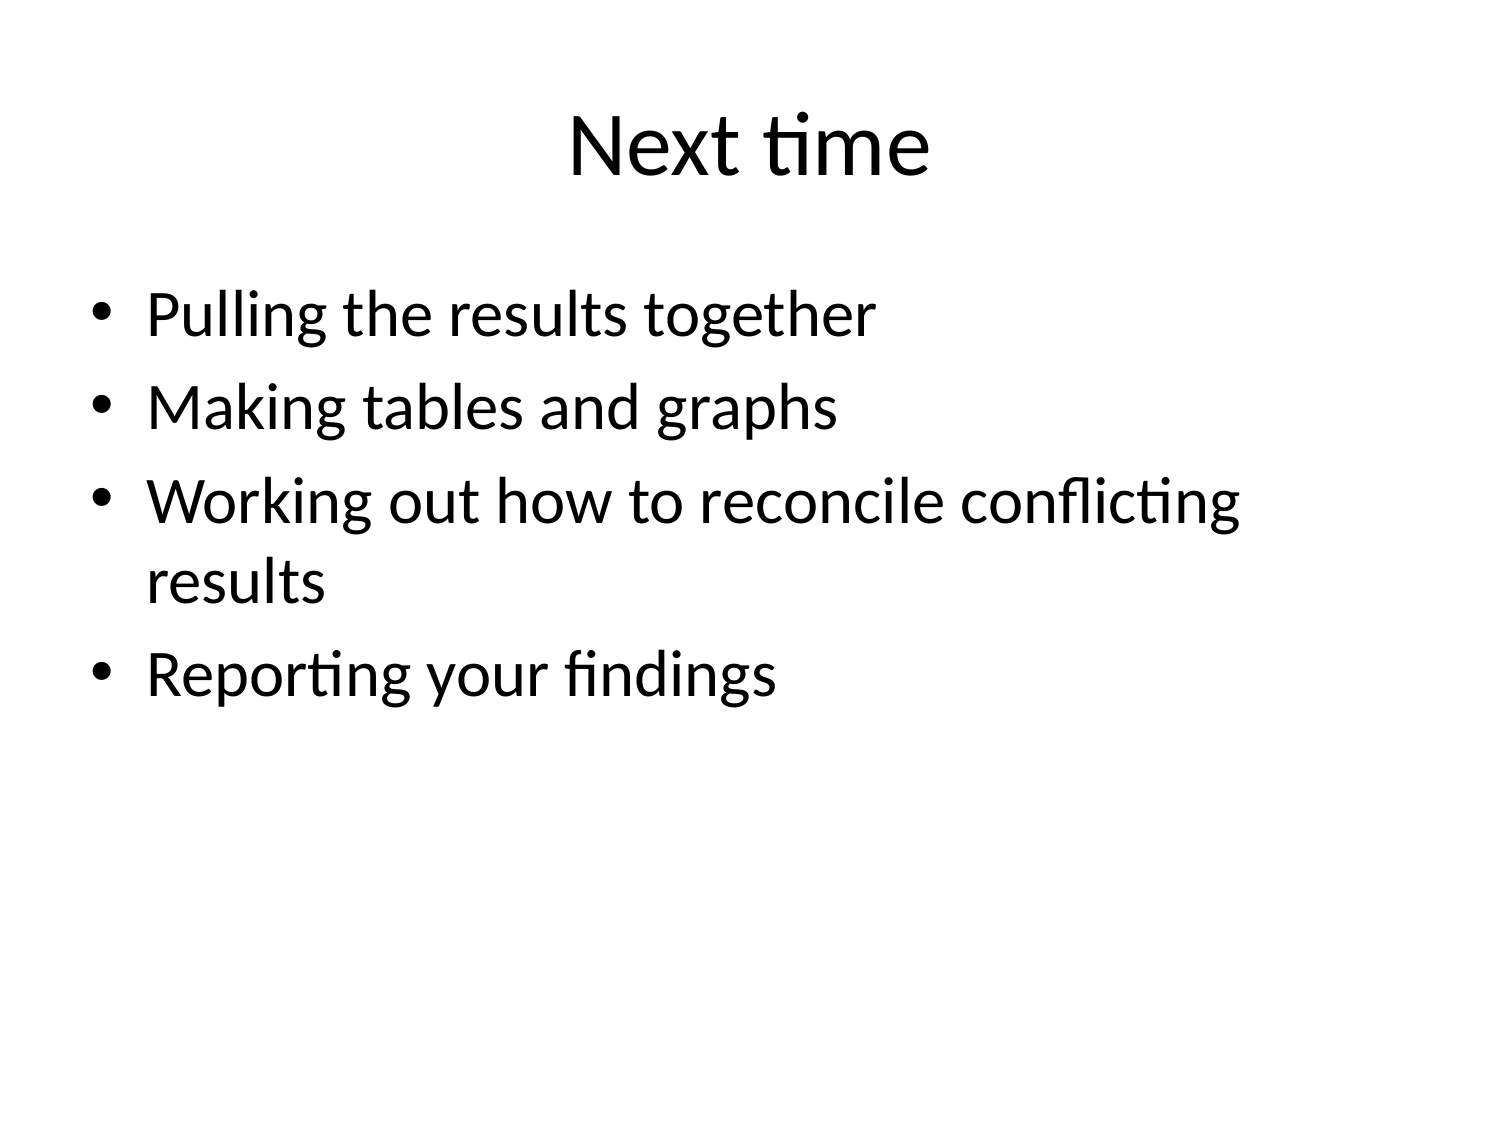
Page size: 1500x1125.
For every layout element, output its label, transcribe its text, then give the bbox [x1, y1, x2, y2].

list Pulling the results together Making tables and graphs Working out how to reconcile conflicting results Reporting your findings [75, 262, 1425, 1005]
title Next time [75, 45, 1425, 233]
